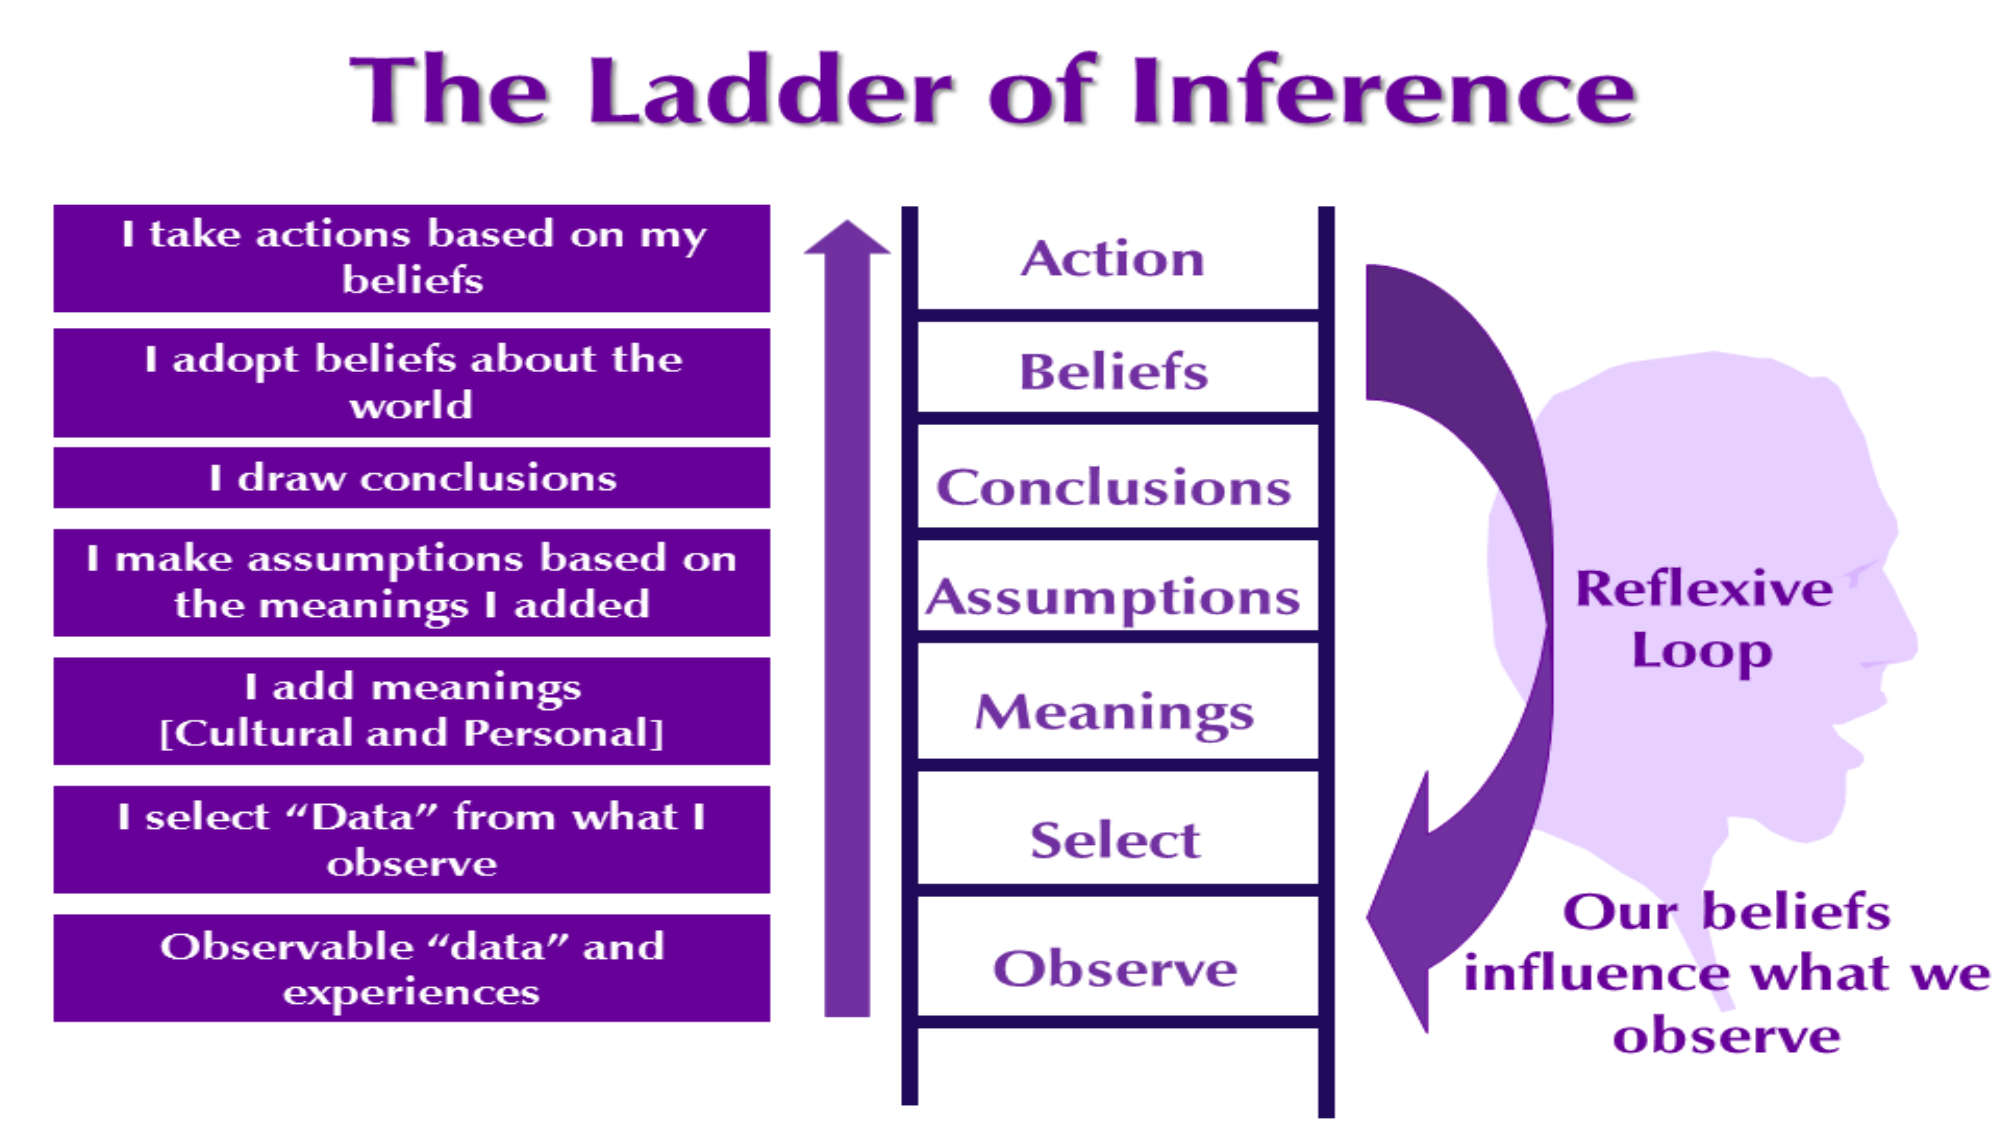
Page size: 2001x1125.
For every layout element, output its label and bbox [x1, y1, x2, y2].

list [0, 0, 2000, 1125]
